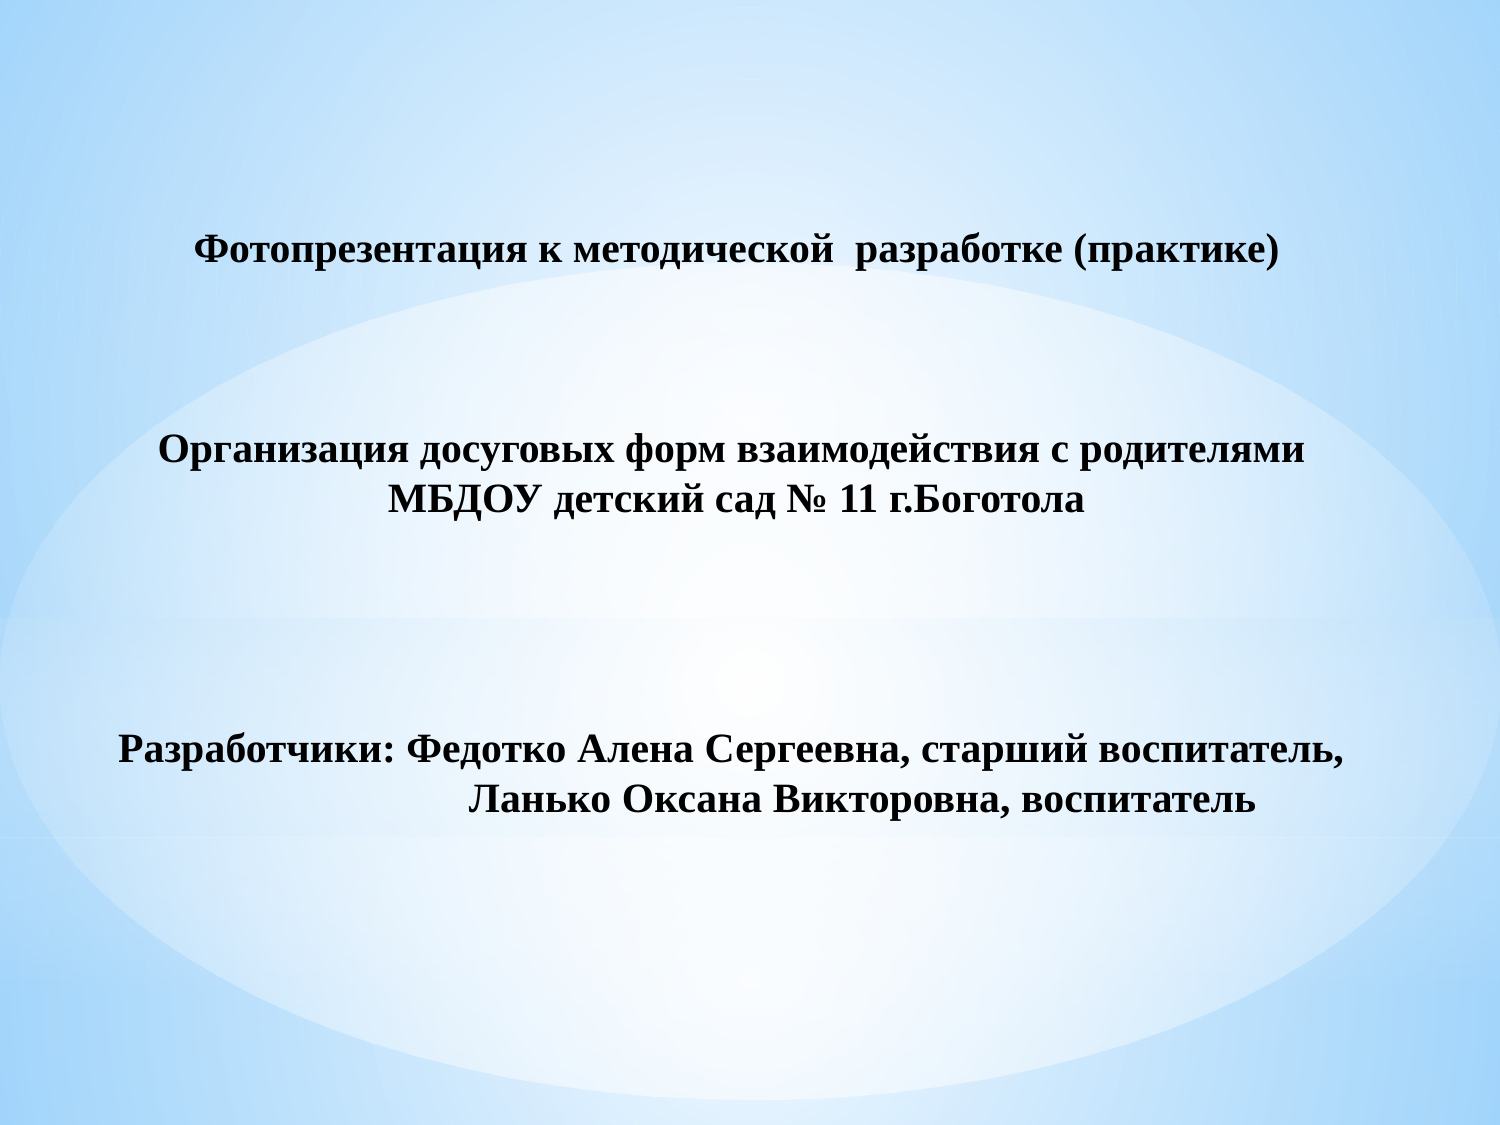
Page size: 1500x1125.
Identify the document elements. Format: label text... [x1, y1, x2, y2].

text_box Фотопрезентация к методической разработке (практике) Организация досуговых форм взаимодействия с родителями МБДОУ детский сад № 11 г.Боготола Разработчики: Федотко Алена Сергеевна, старший воспитатель, Ланько Оксана Викторовна, воспитатель [103, 113, 1370, 829]
